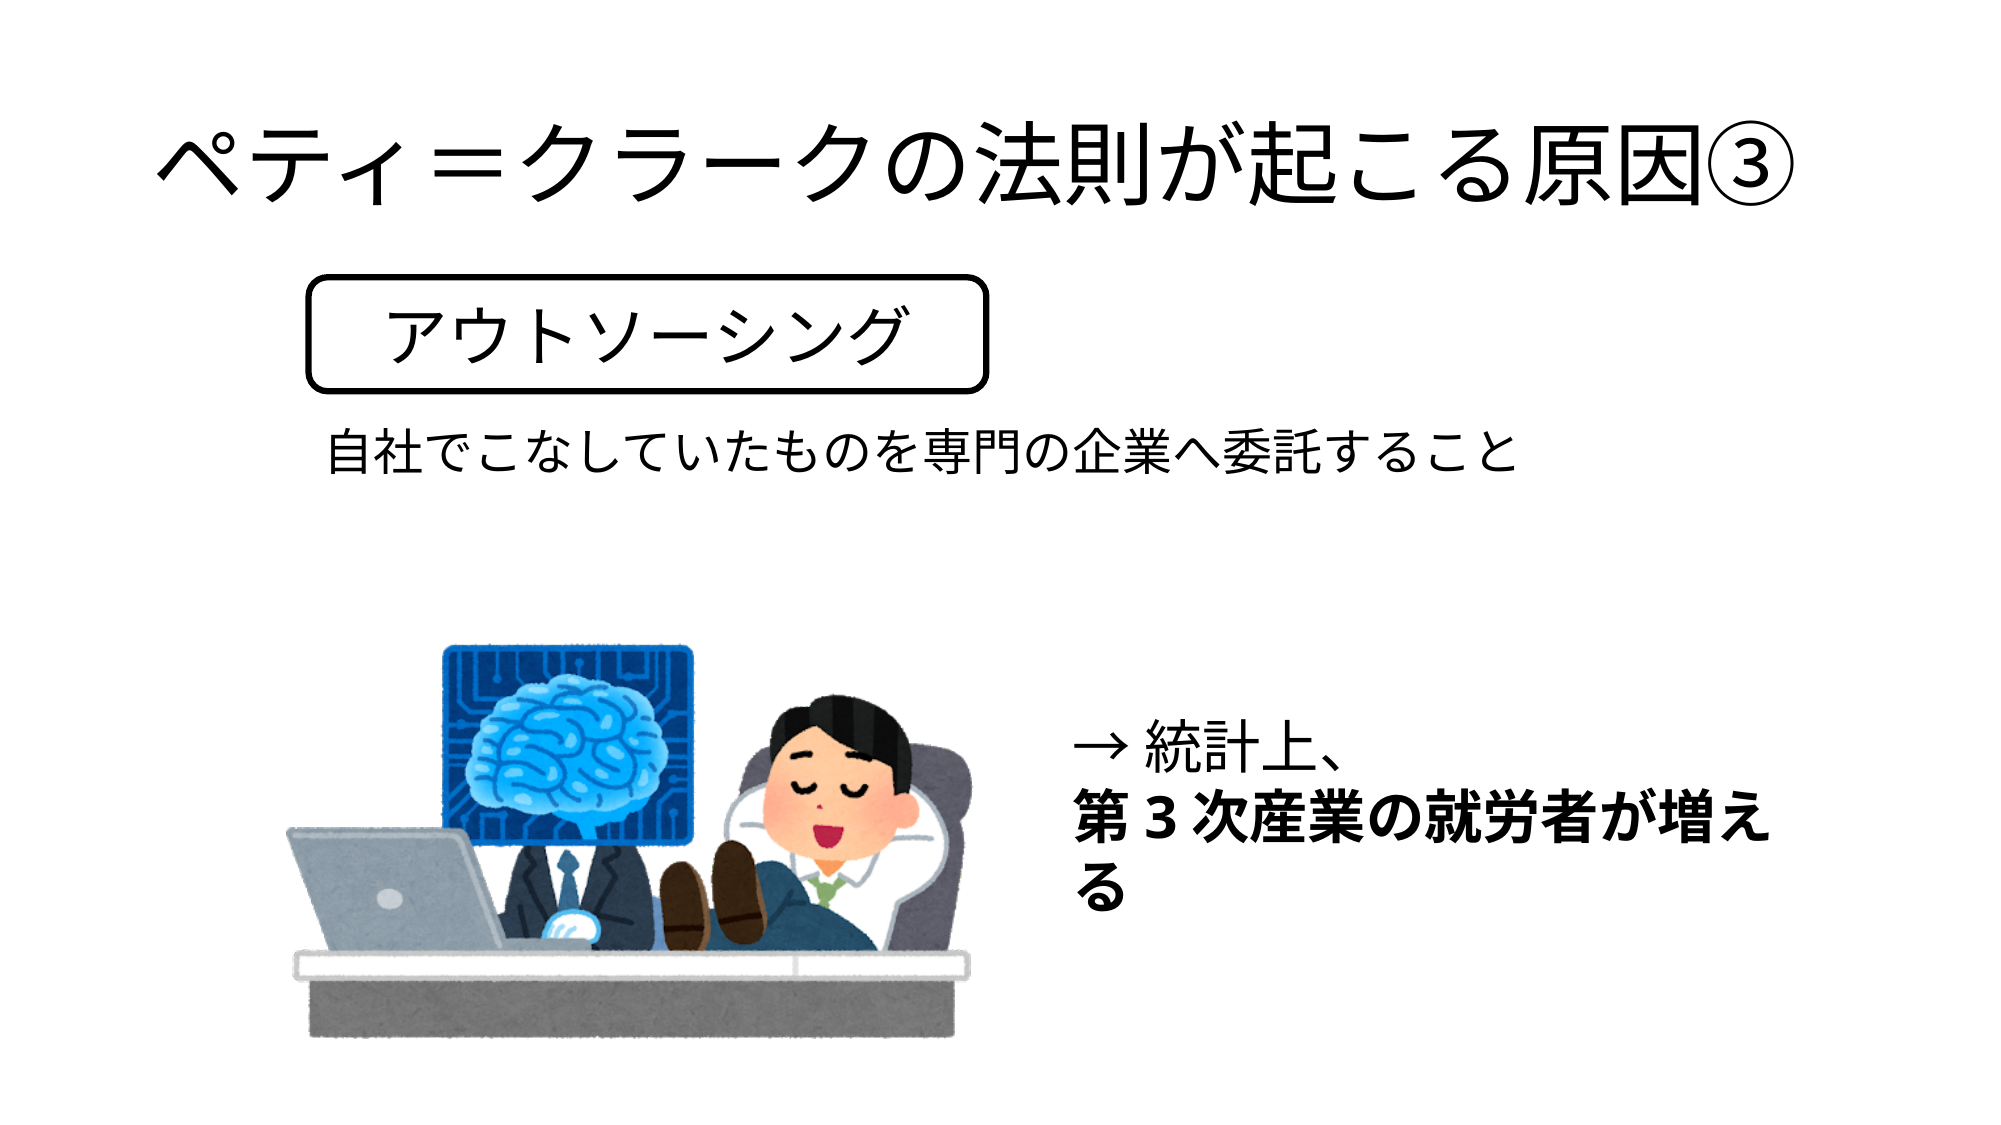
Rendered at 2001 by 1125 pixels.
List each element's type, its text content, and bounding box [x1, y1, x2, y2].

text_box アウトソーシング [307, 276, 988, 393]
text_box 自社でこなしていたものを専門の企業へ委託すること [308, 413, 1631, 488]
text_box →統計上、 第3次産業の就労者が増える [1057, 702, 1843, 928]
picture [268, 573, 989, 1125]
title ペティ＝クラークの法則が起こる原因③ [137, 59, 1863, 278]
